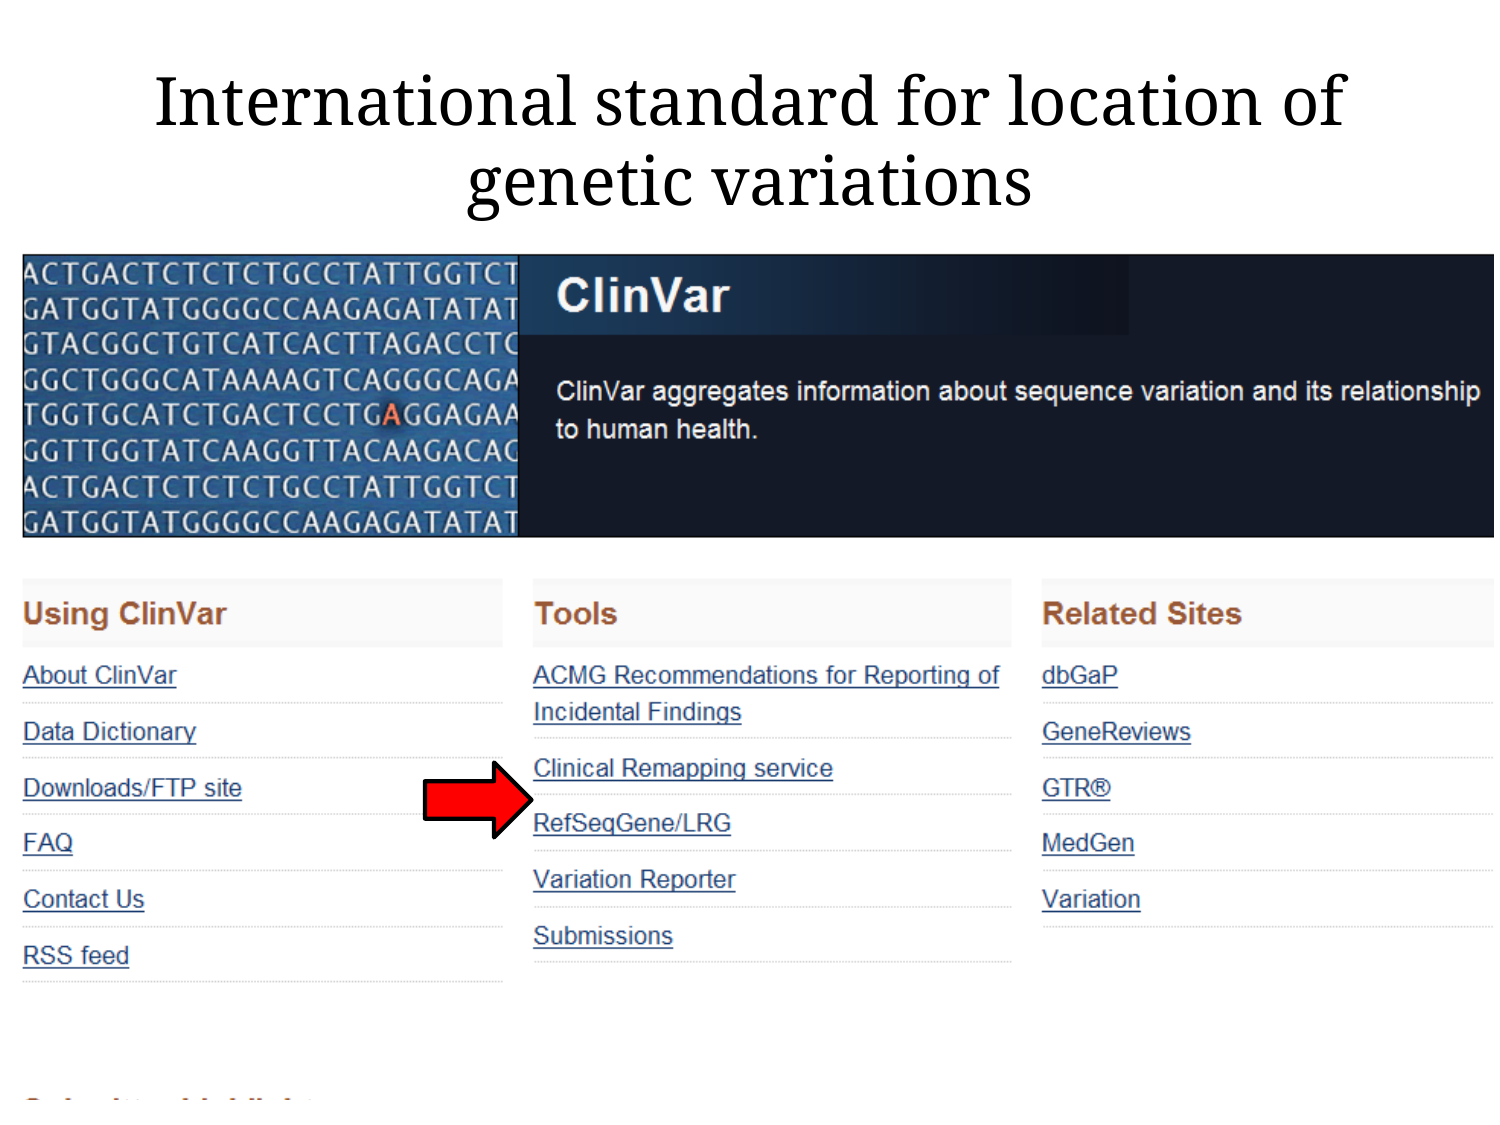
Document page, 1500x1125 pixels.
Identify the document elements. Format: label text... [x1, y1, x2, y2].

title International standard for location of genetic variations [24, 44, 1476, 224]
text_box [0, 226, 1495, 1101]
